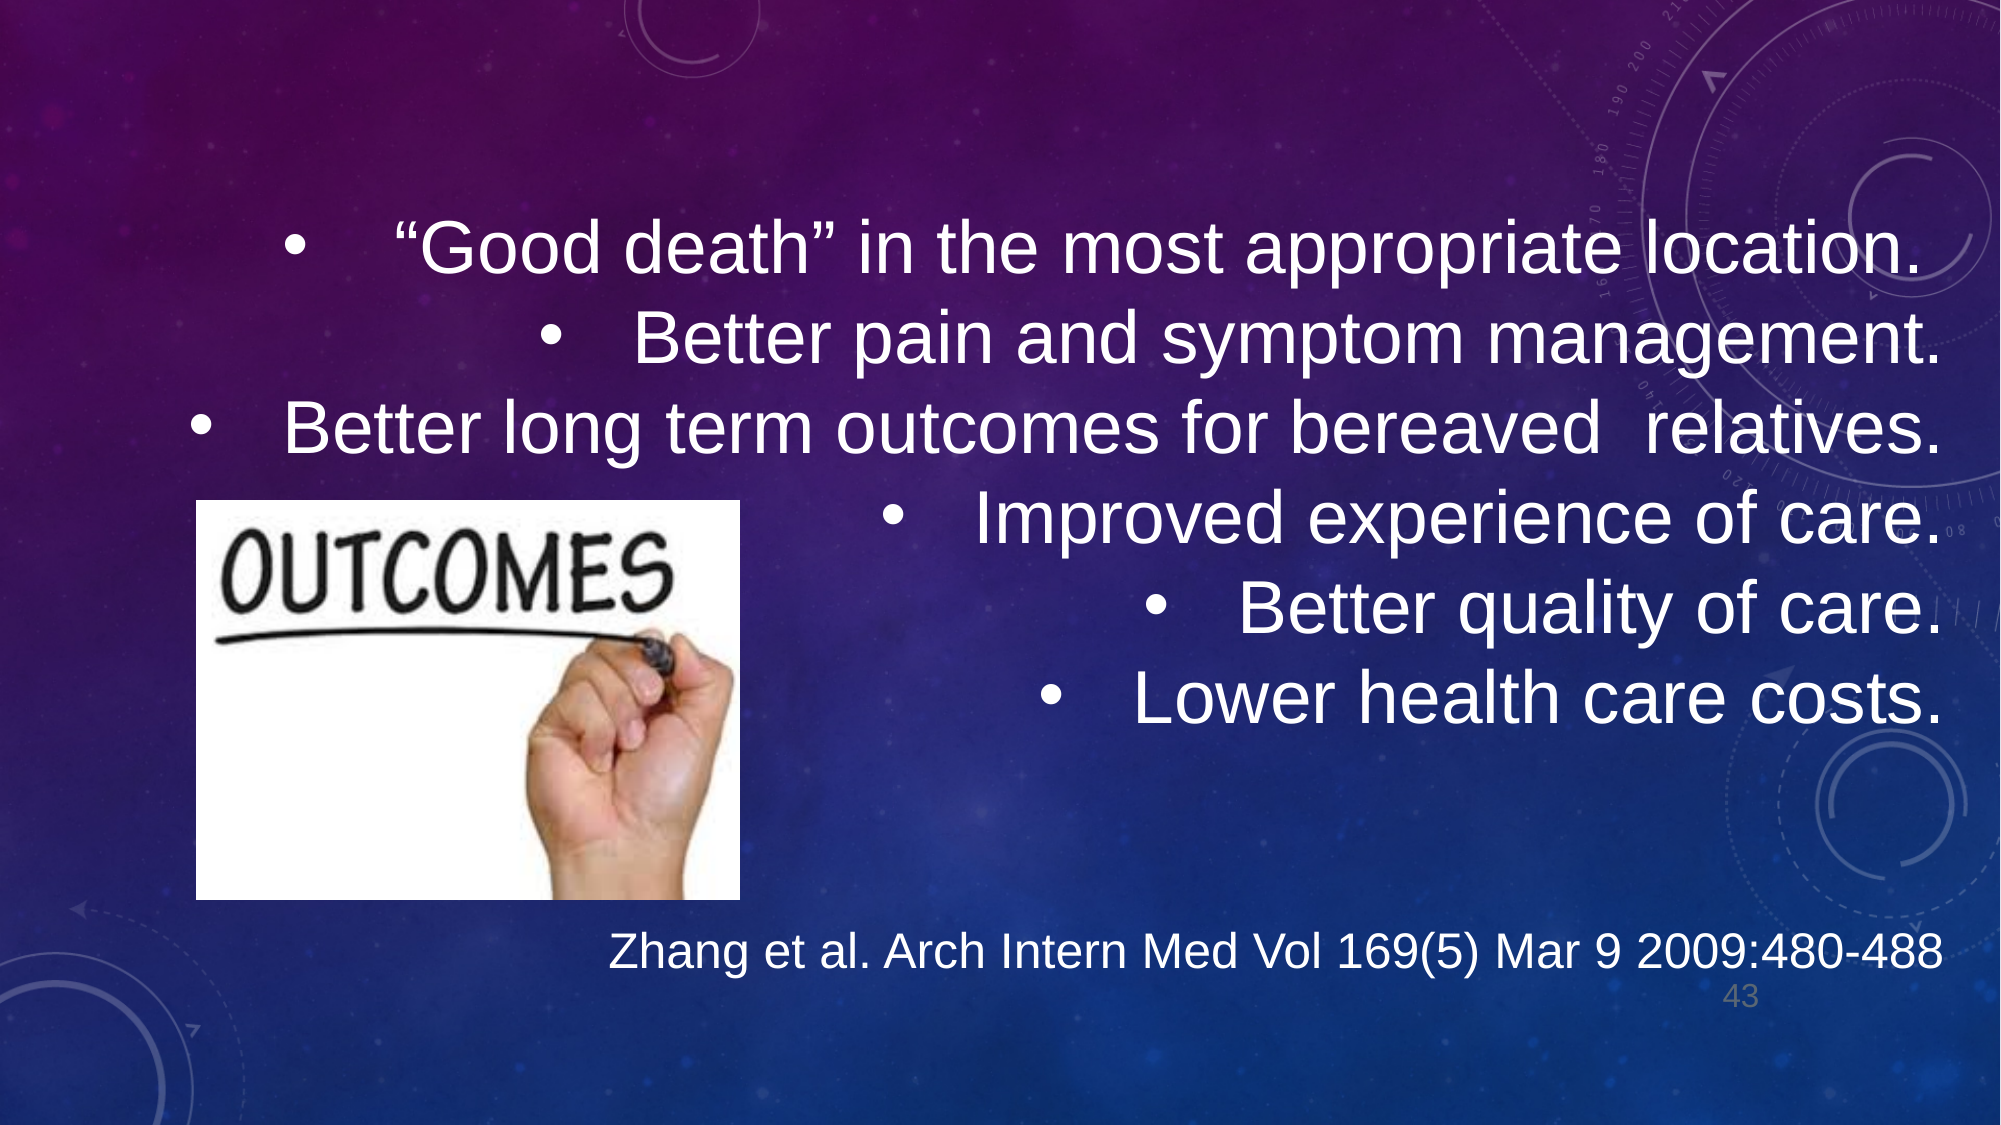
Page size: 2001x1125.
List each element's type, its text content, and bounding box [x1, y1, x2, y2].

slide_number 43 [1684, 963, 1775, 1025]
list “Good death” in the most appropriate location. Better pain and symptom management. Better long term outcomes for bereaved relatives. Improved experience of care. Better quality of care. Lower health care costs. Zhang et al. Arch Intern Med Vol 169(5) Mar 9 2009:480-488 [67, 51, 1961, 1125]
picture [196, 499, 740, 901]
picture [0, 0, 2001, 1125]
